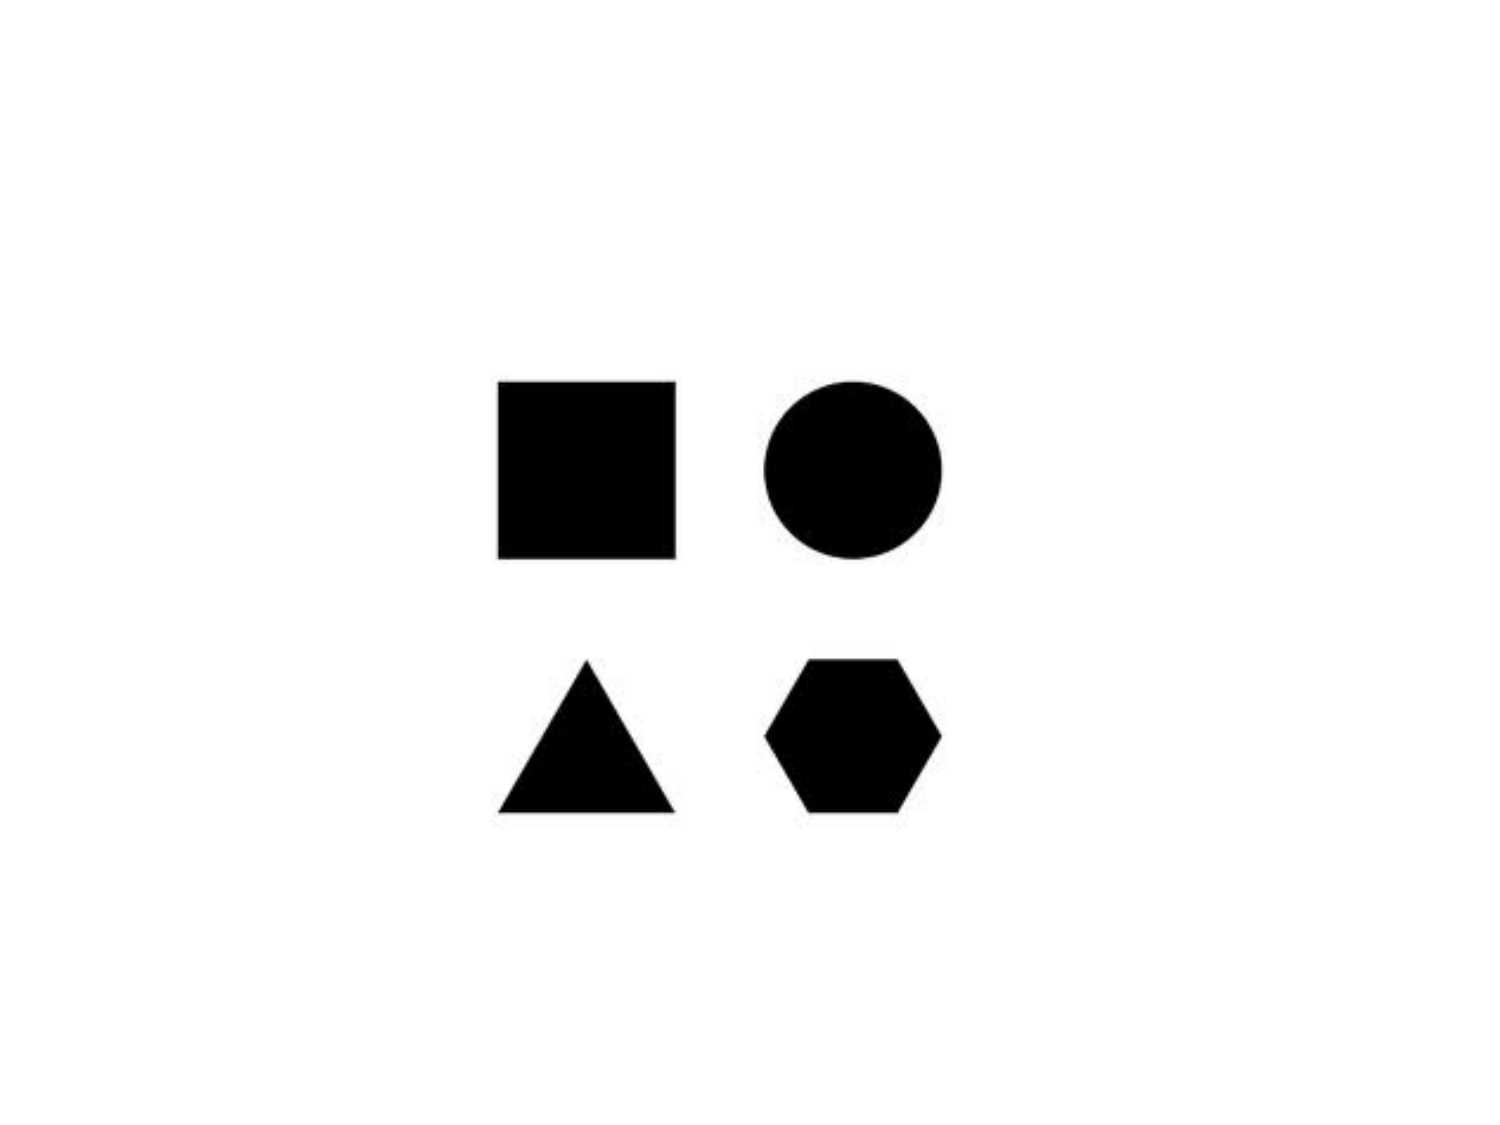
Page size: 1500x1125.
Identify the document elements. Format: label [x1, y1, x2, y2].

list [454, 337, 987, 871]
